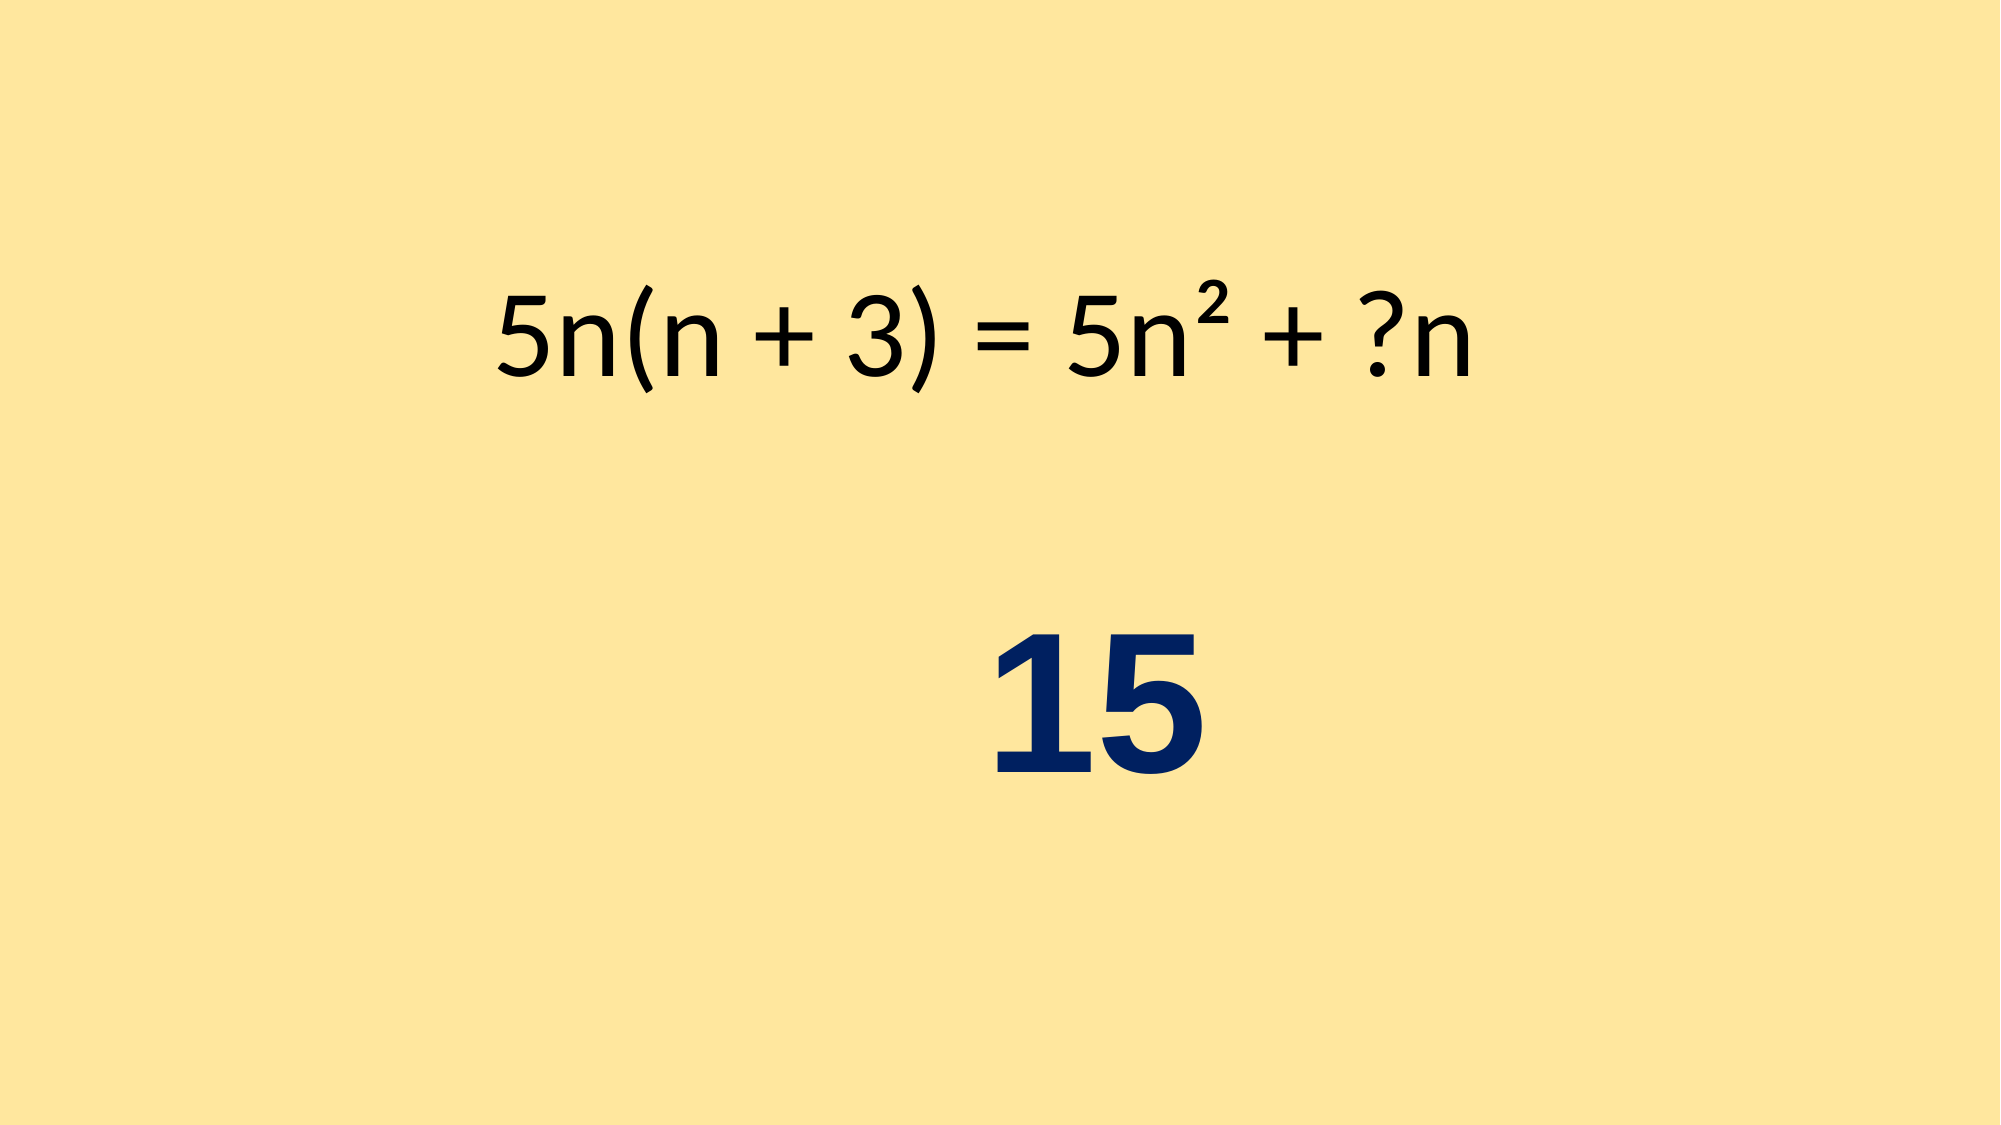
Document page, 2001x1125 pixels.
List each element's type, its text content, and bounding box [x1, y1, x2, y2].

text_box 15 [970, 565, 1300, 820]
text_box 5n(n + 3) = 5n² + ?n [421, 243, 1521, 559]
